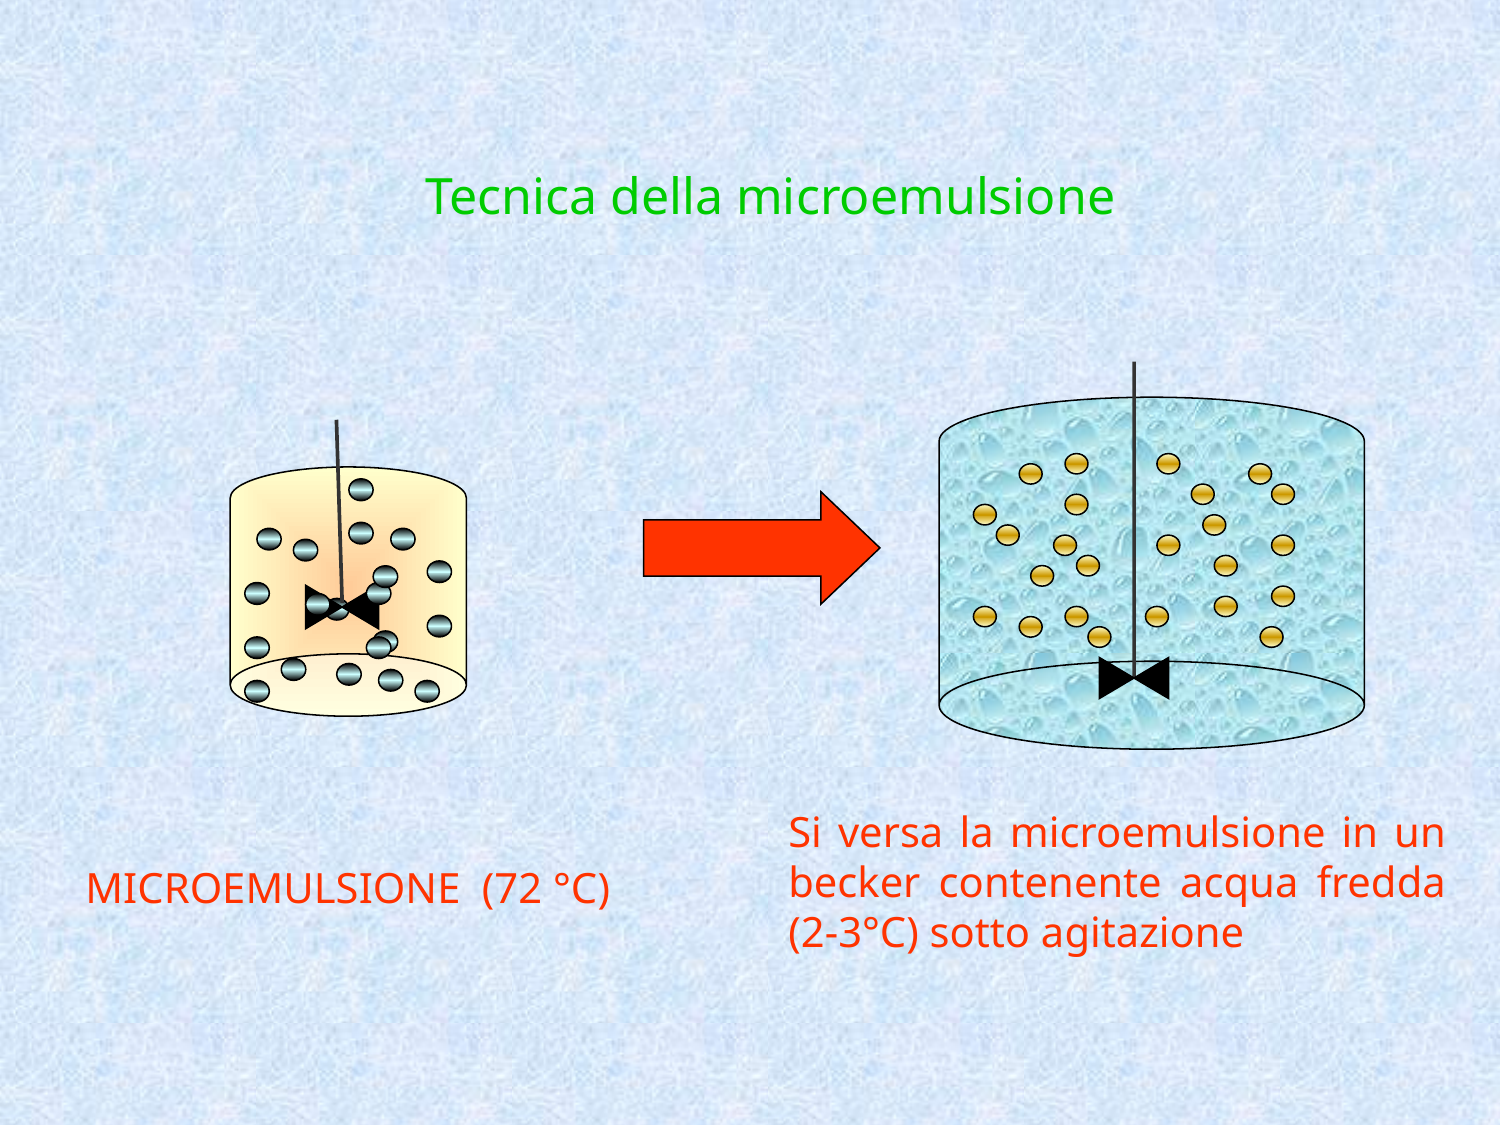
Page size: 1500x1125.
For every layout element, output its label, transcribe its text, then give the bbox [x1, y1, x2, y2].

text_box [229, 419, 467, 717]
text_box Si versa la microemulsione in un becker contenente acqua fredda (2-3°C) sotto agitazione [773, 798, 1462, 964]
text_box [643, 491, 880, 605]
text_box Tecnica della microemulsione [41, 42, 1448, 236]
text_box MICROEMULSIONE (72 °C) [41, 846, 668, 921]
picture [0, 0, 1500, 1125]
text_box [938, 361, 1365, 750]
